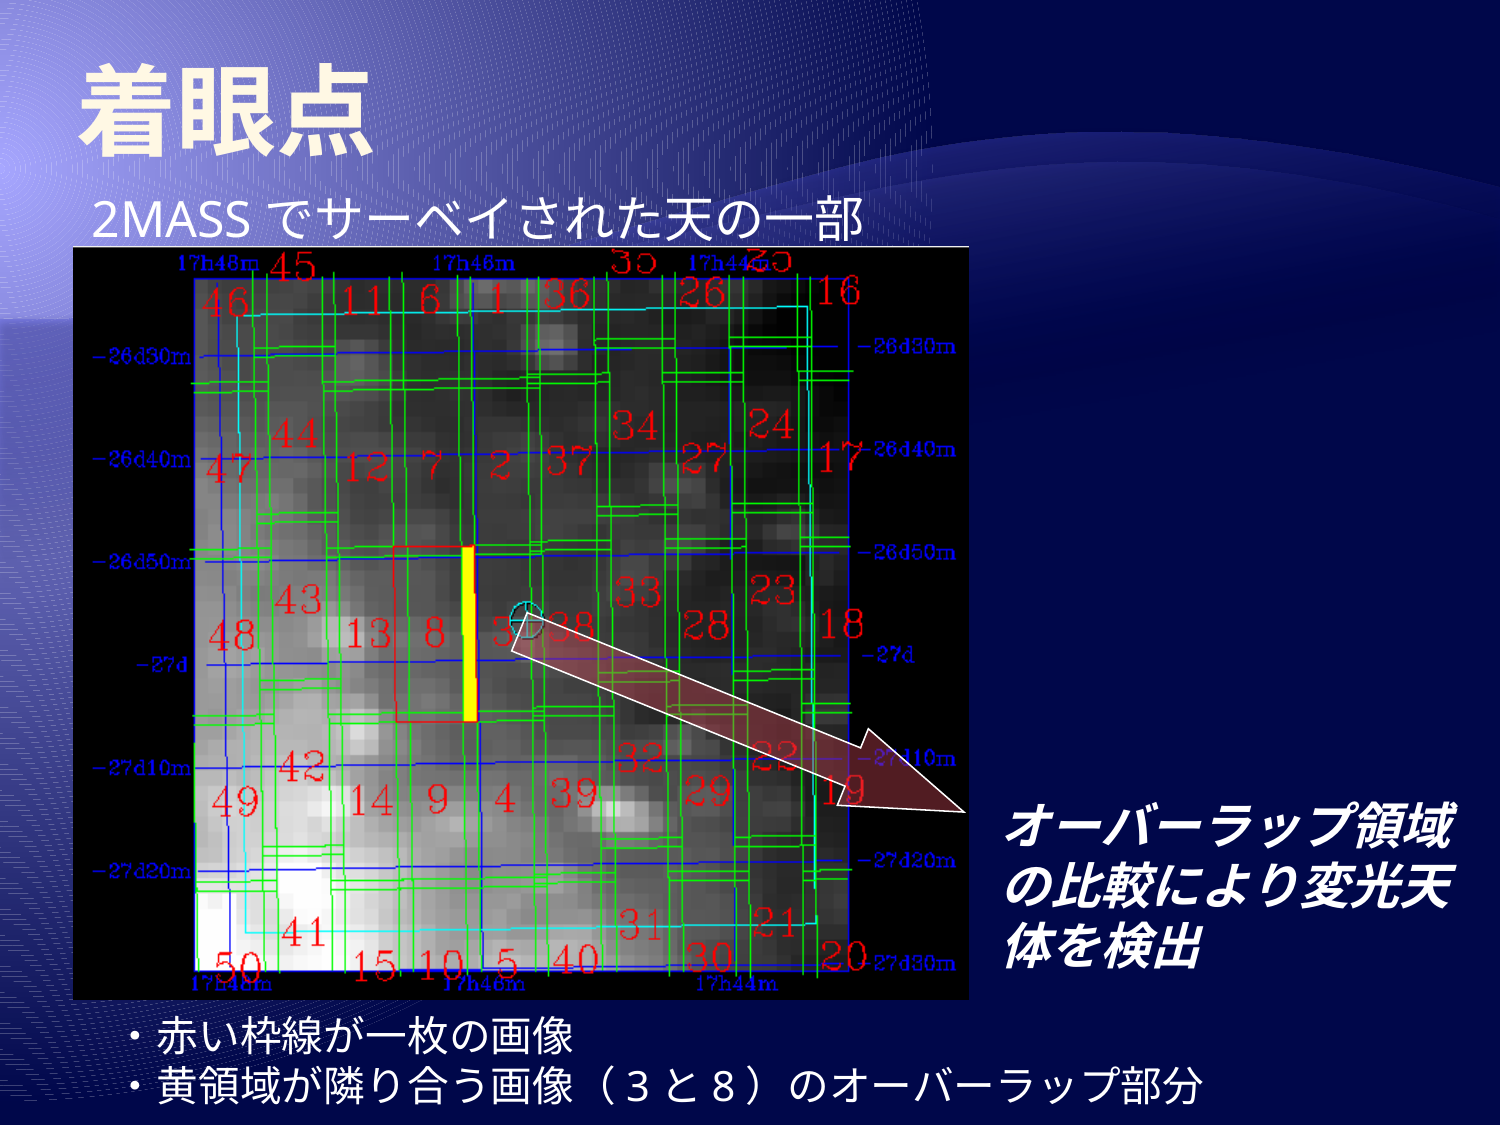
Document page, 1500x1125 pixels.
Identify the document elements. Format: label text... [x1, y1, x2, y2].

text_box 2MASSでサーベイされた天の一部 [76, 180, 975, 256]
text_box ・赤い枠線が一枚の画像 ・黄領域が隣り合う画像（3と8）のオーバーラップ部分 [100, 1002, 1311, 1118]
title 着眼点 [76, 7, 1386, 171]
picture [73, 245, 969, 1000]
text_box オーバーラップ領域の比較により変光天体を検出 [986, 786, 1475, 982]
